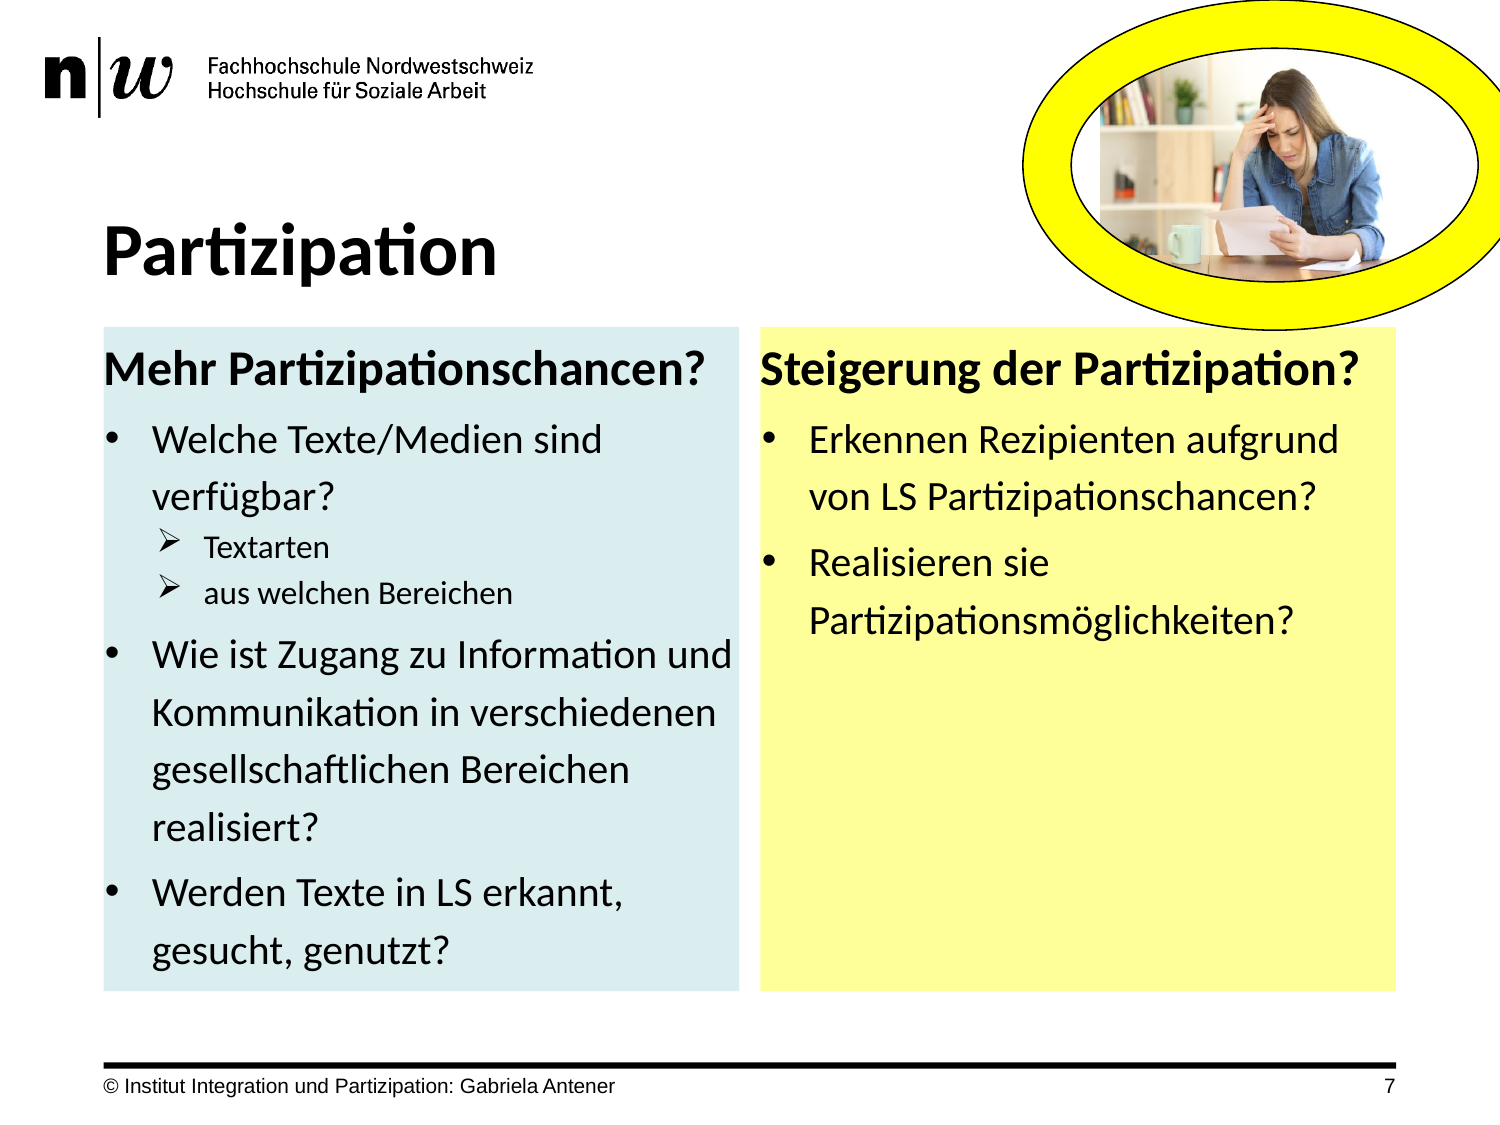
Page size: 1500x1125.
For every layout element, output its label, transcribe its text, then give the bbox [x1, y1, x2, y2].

picture [45, 37, 533, 118]
title Partizipation [103, 200, 1017, 279]
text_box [1022, 0, 1500, 331]
list Mehr Partizipationschancen? Welche Texte/Medien sind verfügbar? Textarten aus welchen Bereichen Wie ist Zugang zu Information und Kommunikation in verschiedenen gesellschaftlichen Bereichen realisiert? Werden Texte in LS erkannt, gesucht, genutzt? [103, 326, 740, 992]
slide_number 7 [1274, 1070, 1396, 1098]
list Steigerung der Partizipation? Erkennen Rezipienten aufgrund von LS Partizipationschancen? Realisieren sie Partizipationsmöglichkeiten? [760, 326, 1396, 992]
footer © Institut Integration und Partizipation: Gabriela Antener [103, 1070, 1154, 1098]
